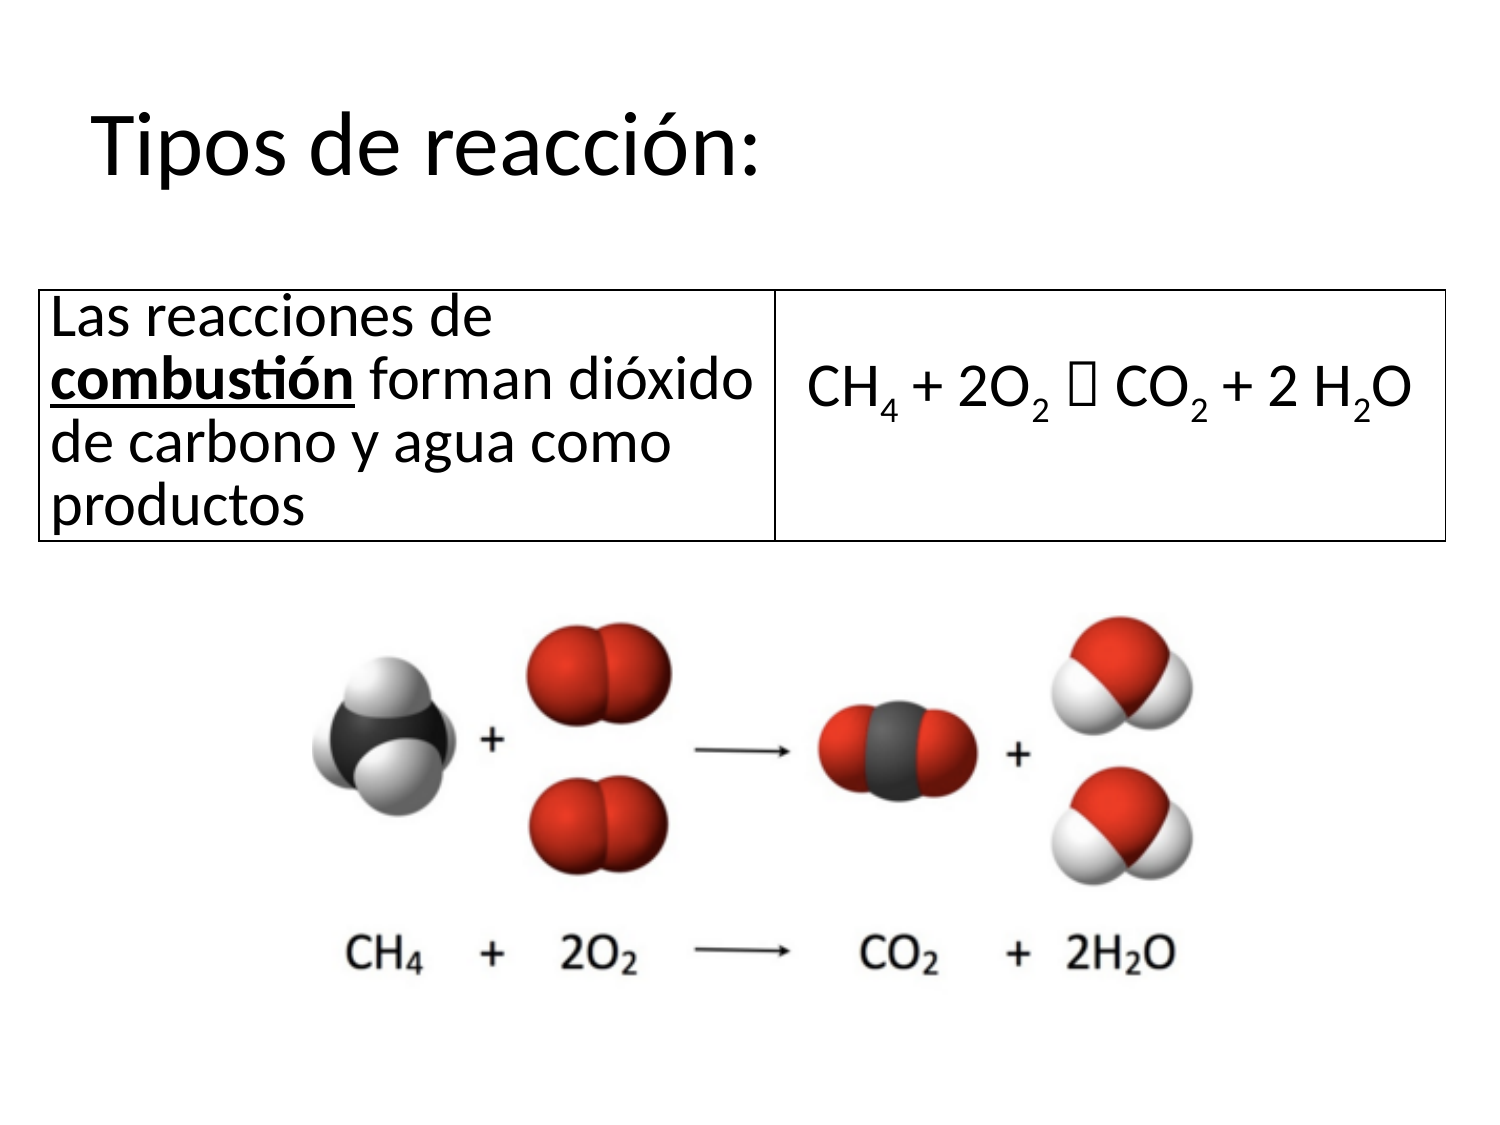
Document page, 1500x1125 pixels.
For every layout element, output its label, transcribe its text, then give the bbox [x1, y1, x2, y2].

table_header CH4 + 2O2  CO2 + 2 H2O [776, 291, 1445, 540]
table_header Las reacciones de combustión forman dióxido de carbono y agua como productos [40, 291, 774, 540]
title Tipos de reacción: [75, 45, 1425, 233]
picture [312, 612, 1209, 1005]
